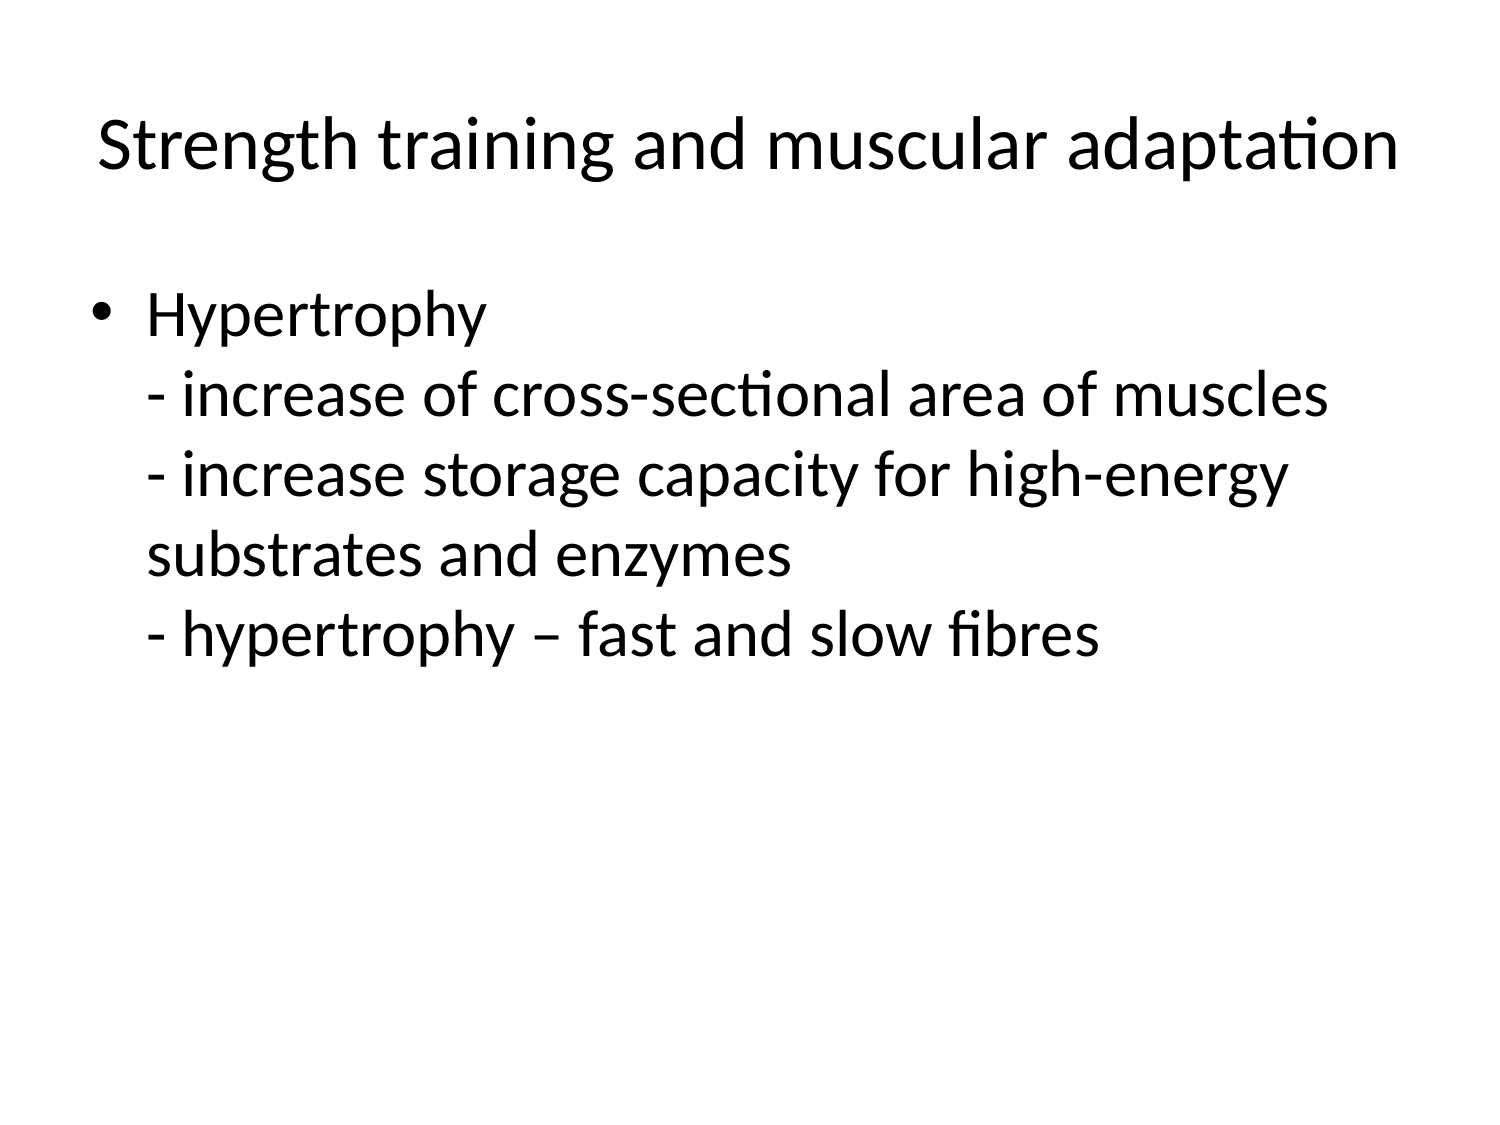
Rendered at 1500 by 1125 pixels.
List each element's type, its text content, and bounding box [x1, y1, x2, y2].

list Hypertrophy - increase of cross-sectional area of muscles - increase storage capacity for high-energy substrates and enzymes - hypertrophy – fast and slow fibres [74, 262, 1426, 1006]
title Strength training and muscular adaptation [74, 44, 1426, 233]
